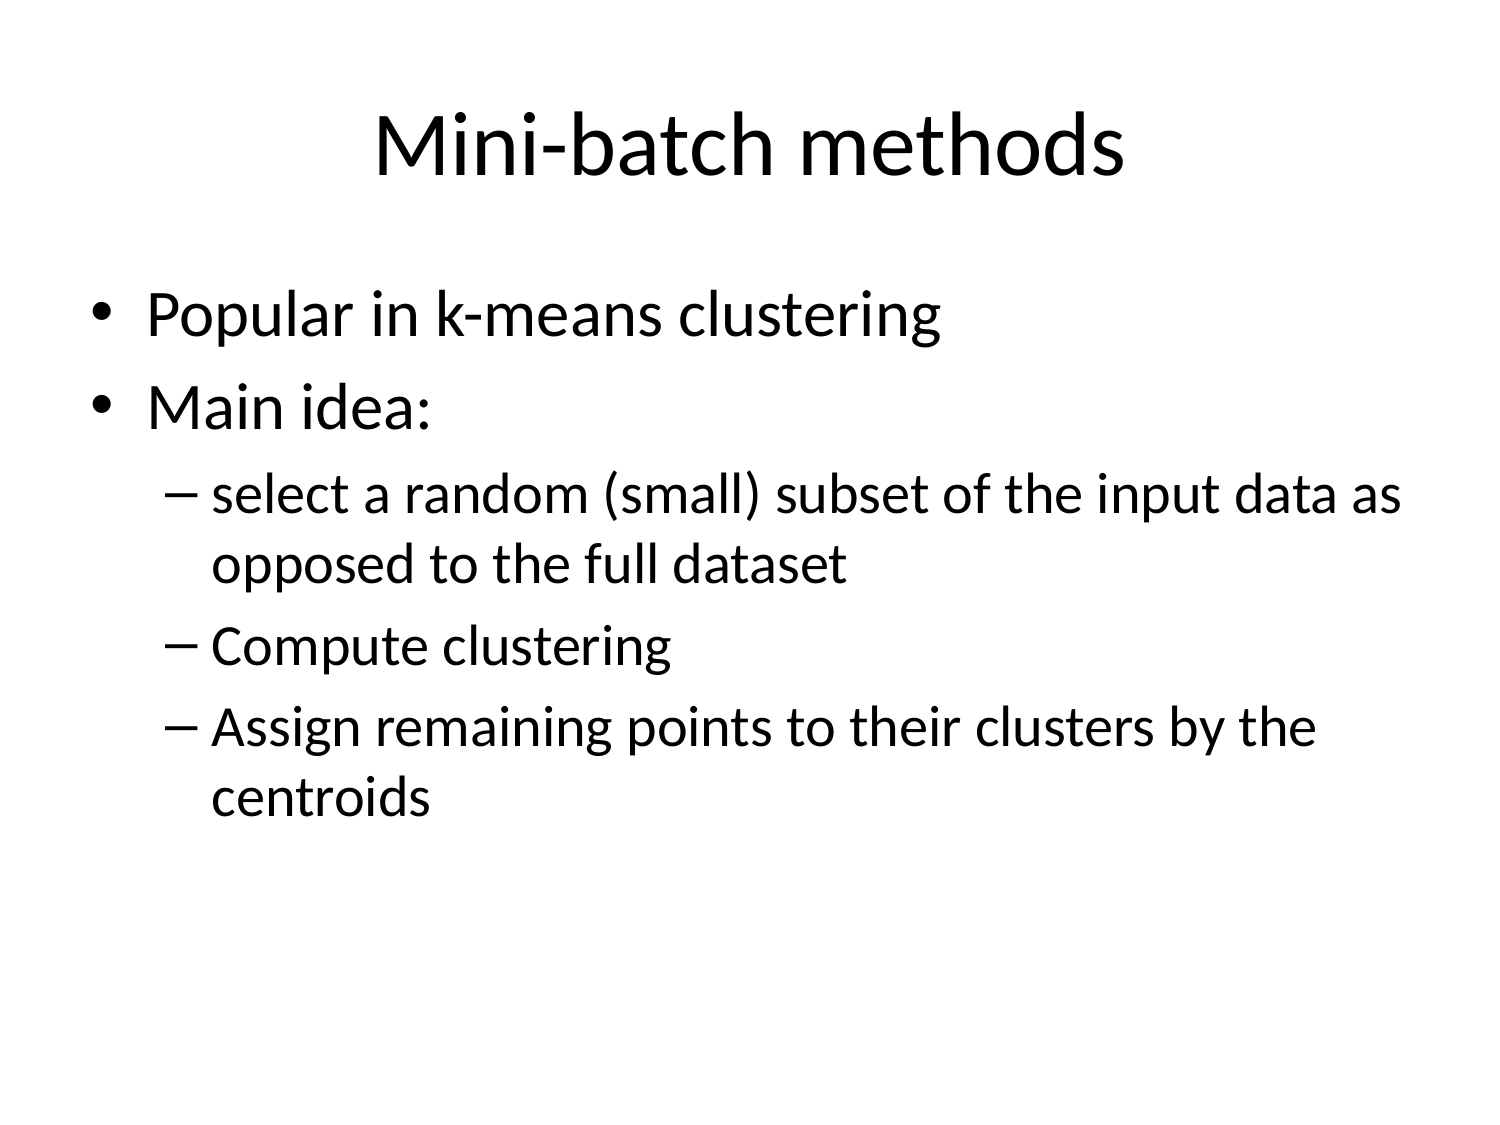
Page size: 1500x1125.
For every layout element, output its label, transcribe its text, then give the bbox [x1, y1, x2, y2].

list Popular in k-means clustering Main idea: select a random (small) subset of the input data as opposed to the full dataset Compute clustering Assign remaining points to their clusters by the centroids [75, 262, 1425, 1005]
title Mini-batch methods [75, 45, 1425, 233]
